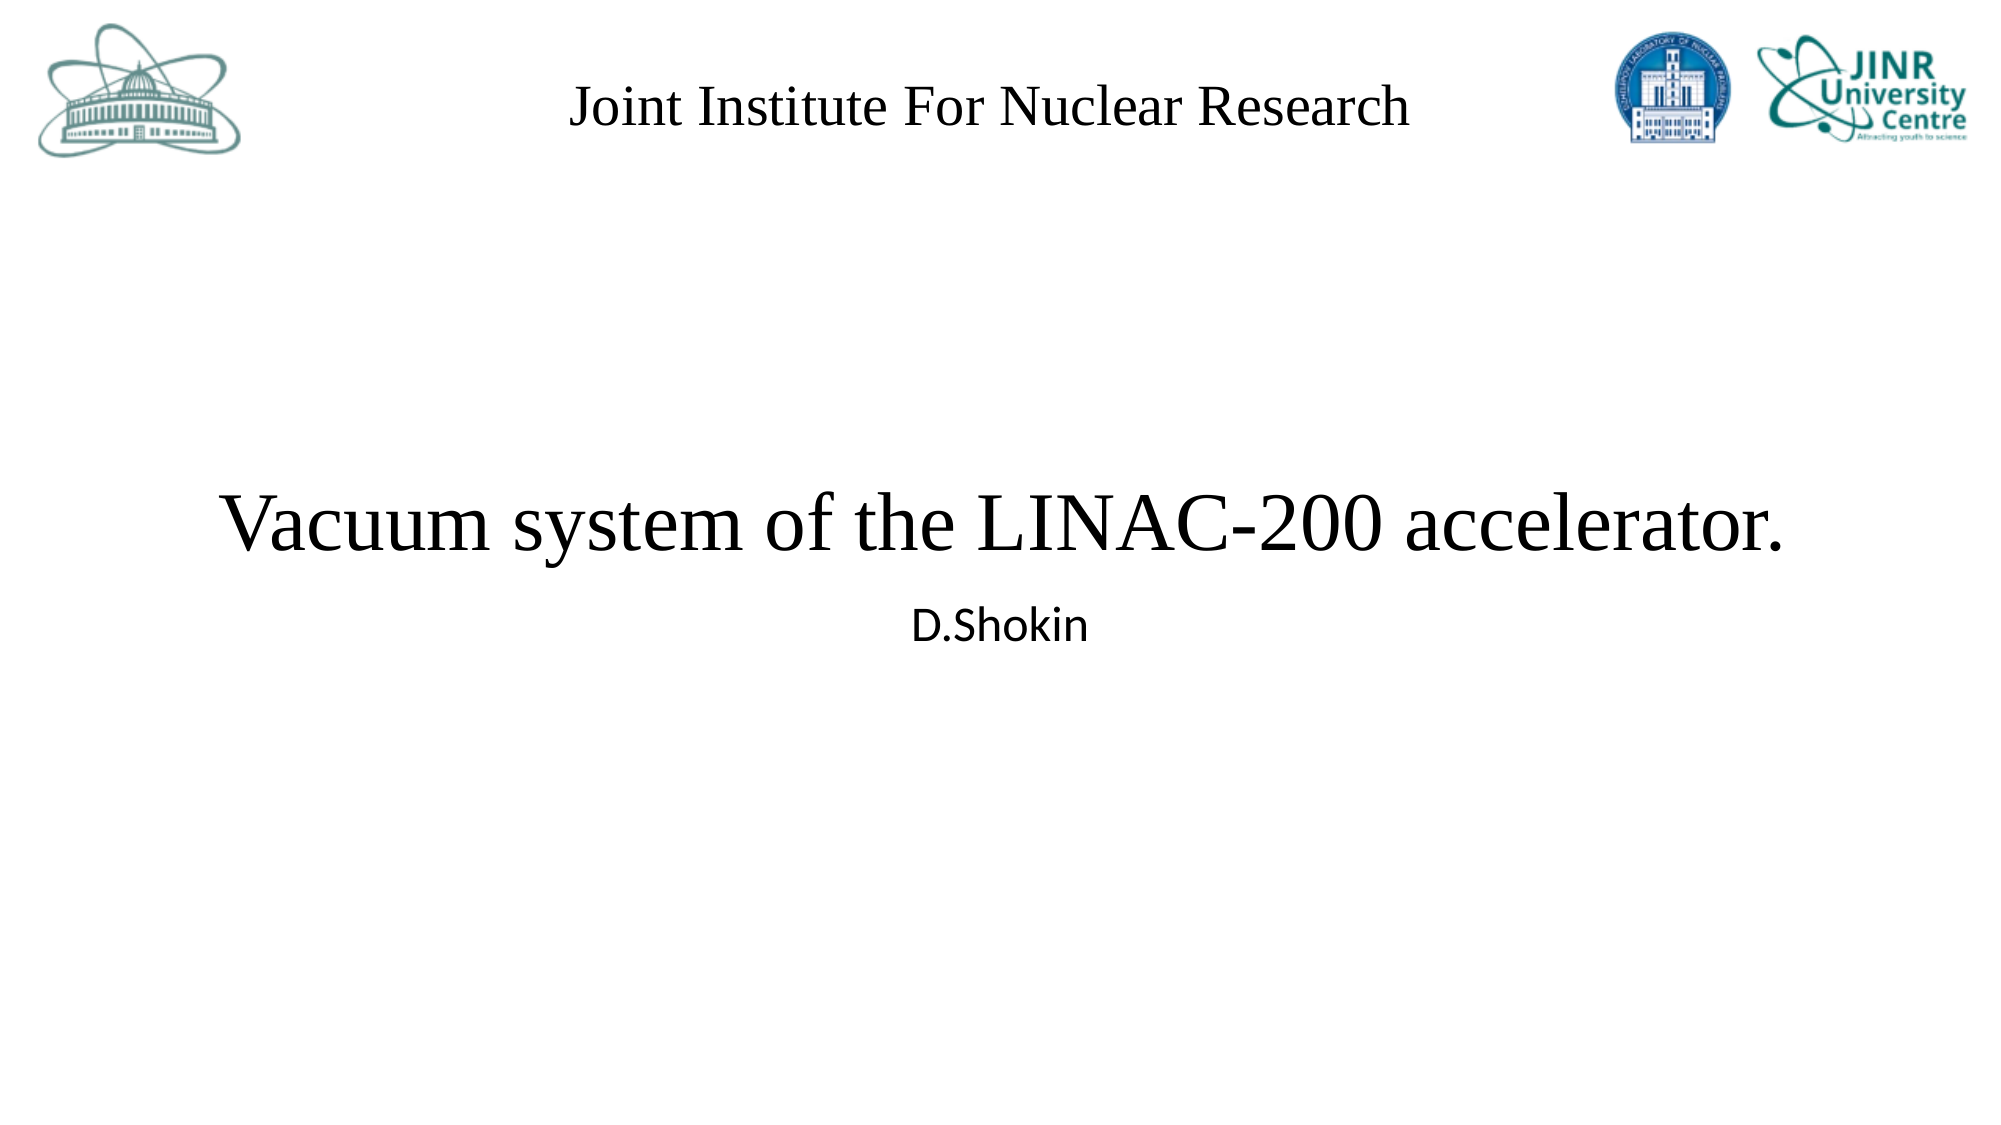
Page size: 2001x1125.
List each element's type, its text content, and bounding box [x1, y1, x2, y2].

text_box Joint Institute For Nuclear Research [554, 59, 1446, 144]
title Vacuum system of the LINAC-200 accelerator. [136, 184, 1871, 576]
subtitle D.Shokin [249, 590, 1750, 863]
picture [1597, 10, 1985, 167]
picture [15, 19, 266, 185]
